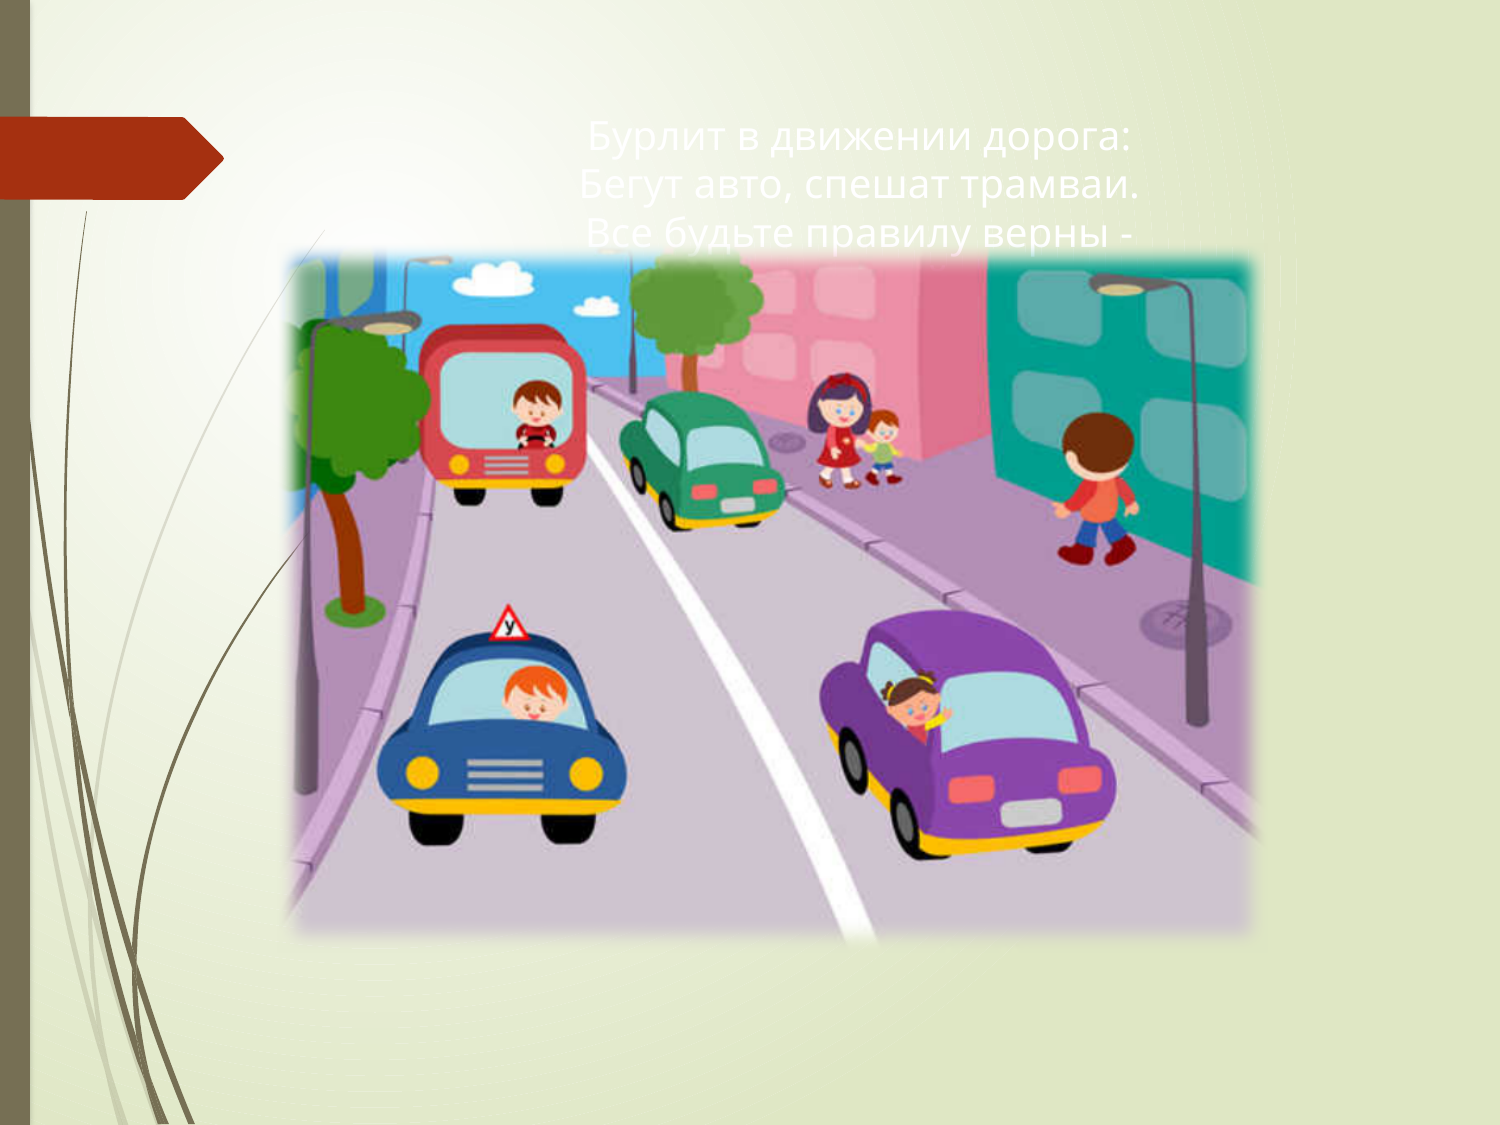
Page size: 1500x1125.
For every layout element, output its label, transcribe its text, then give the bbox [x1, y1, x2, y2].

title Бурлит в движении дорога: Бегут авто, спешат трамваи. Все будьте правилу верны - Держитесь правой стороны. [319, 102, 1400, 313]
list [277, 243, 1270, 953]
